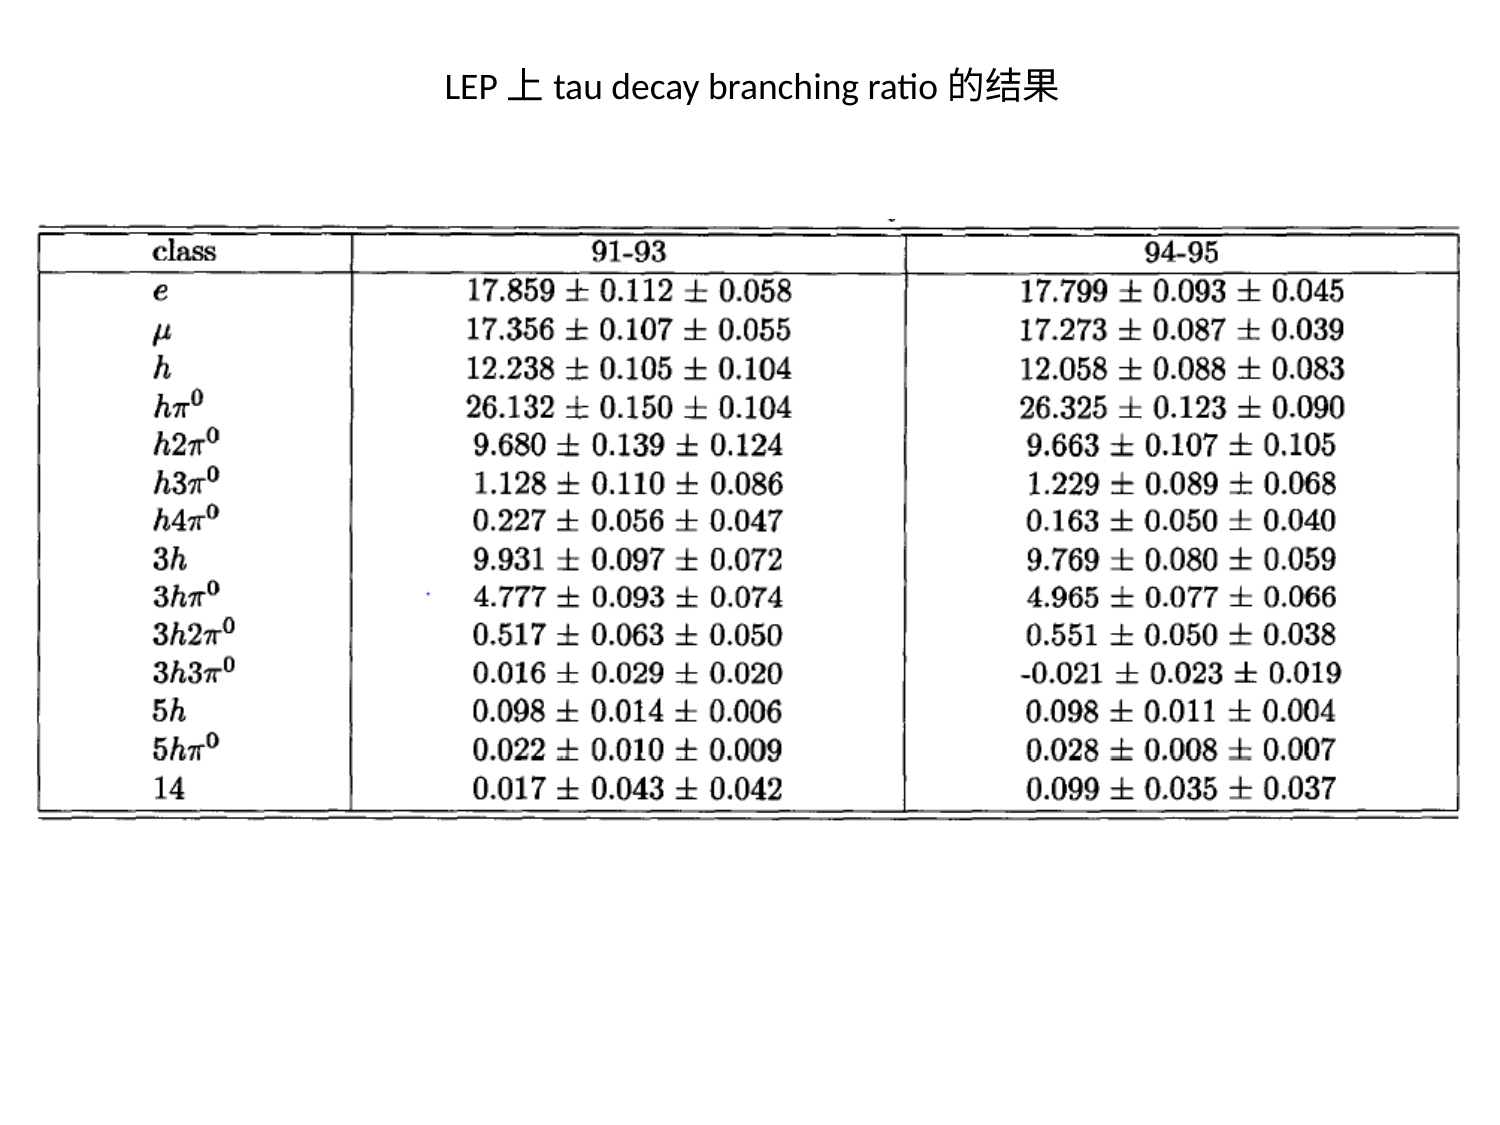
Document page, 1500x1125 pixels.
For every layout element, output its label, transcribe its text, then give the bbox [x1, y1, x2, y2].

picture [24, 219, 1472, 834]
text_box LEP上tau decay branching ratio的结果 [429, 54, 1105, 114]
